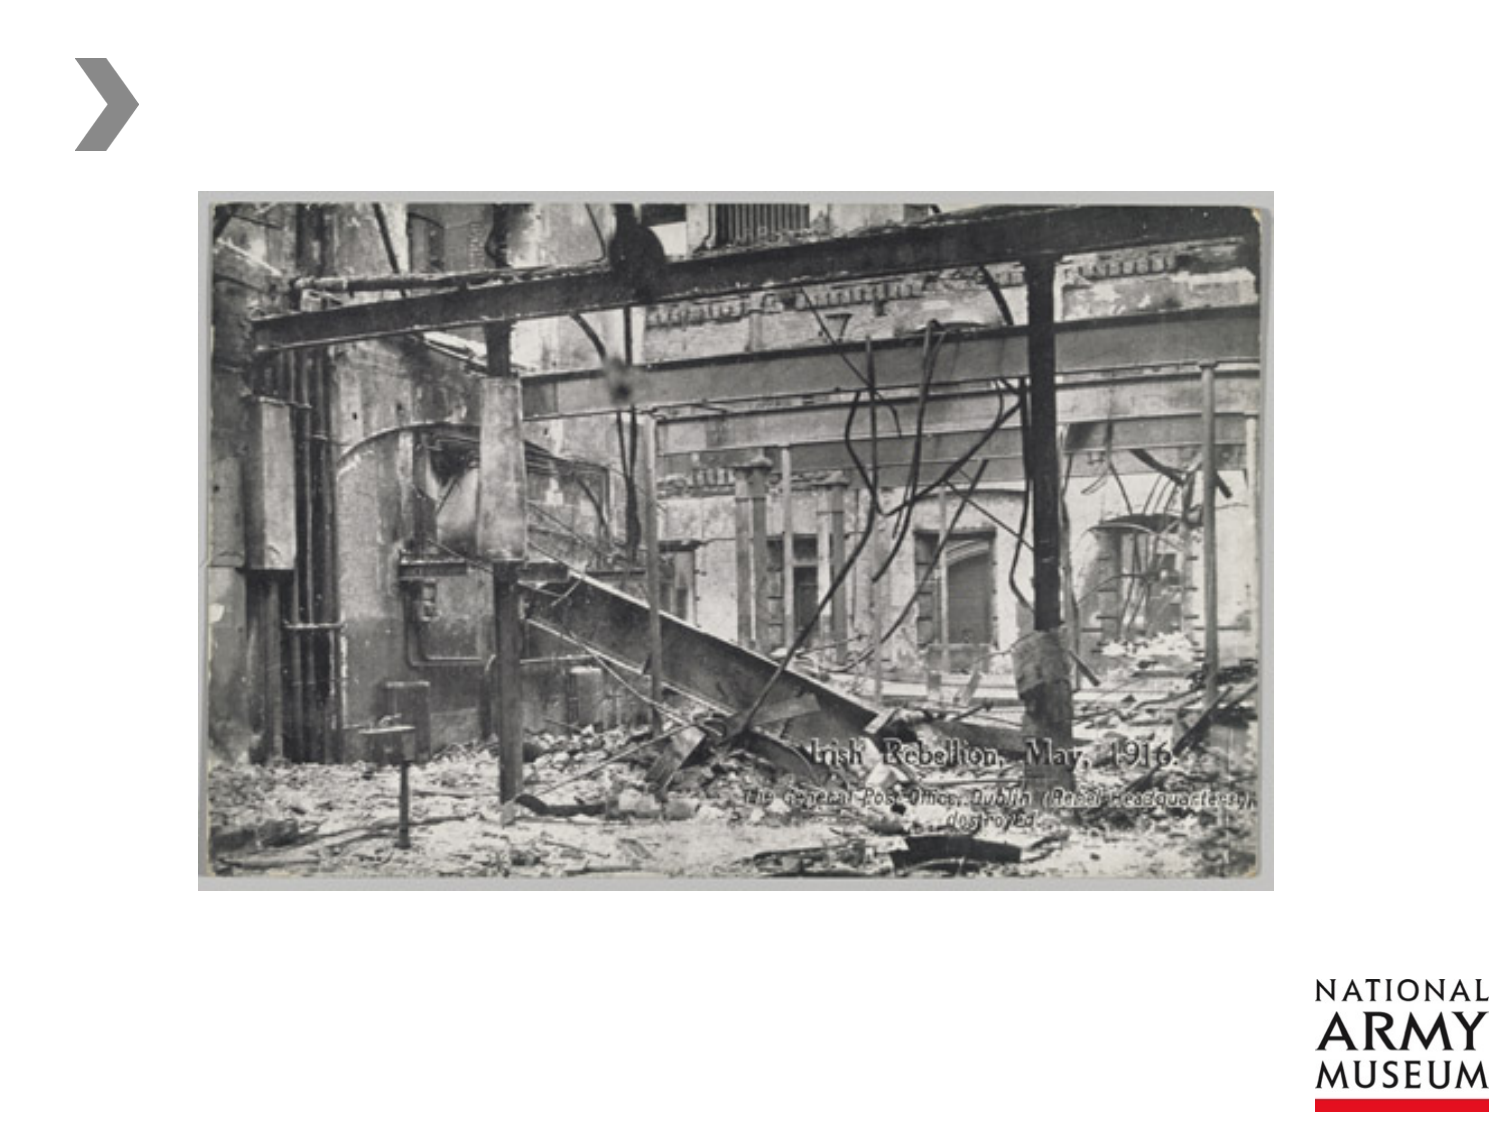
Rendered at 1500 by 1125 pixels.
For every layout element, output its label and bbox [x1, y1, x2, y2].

picture [1315, 979, 1489, 1112]
picture [198, 191, 1274, 891]
picture [75, 58, 139, 151]
